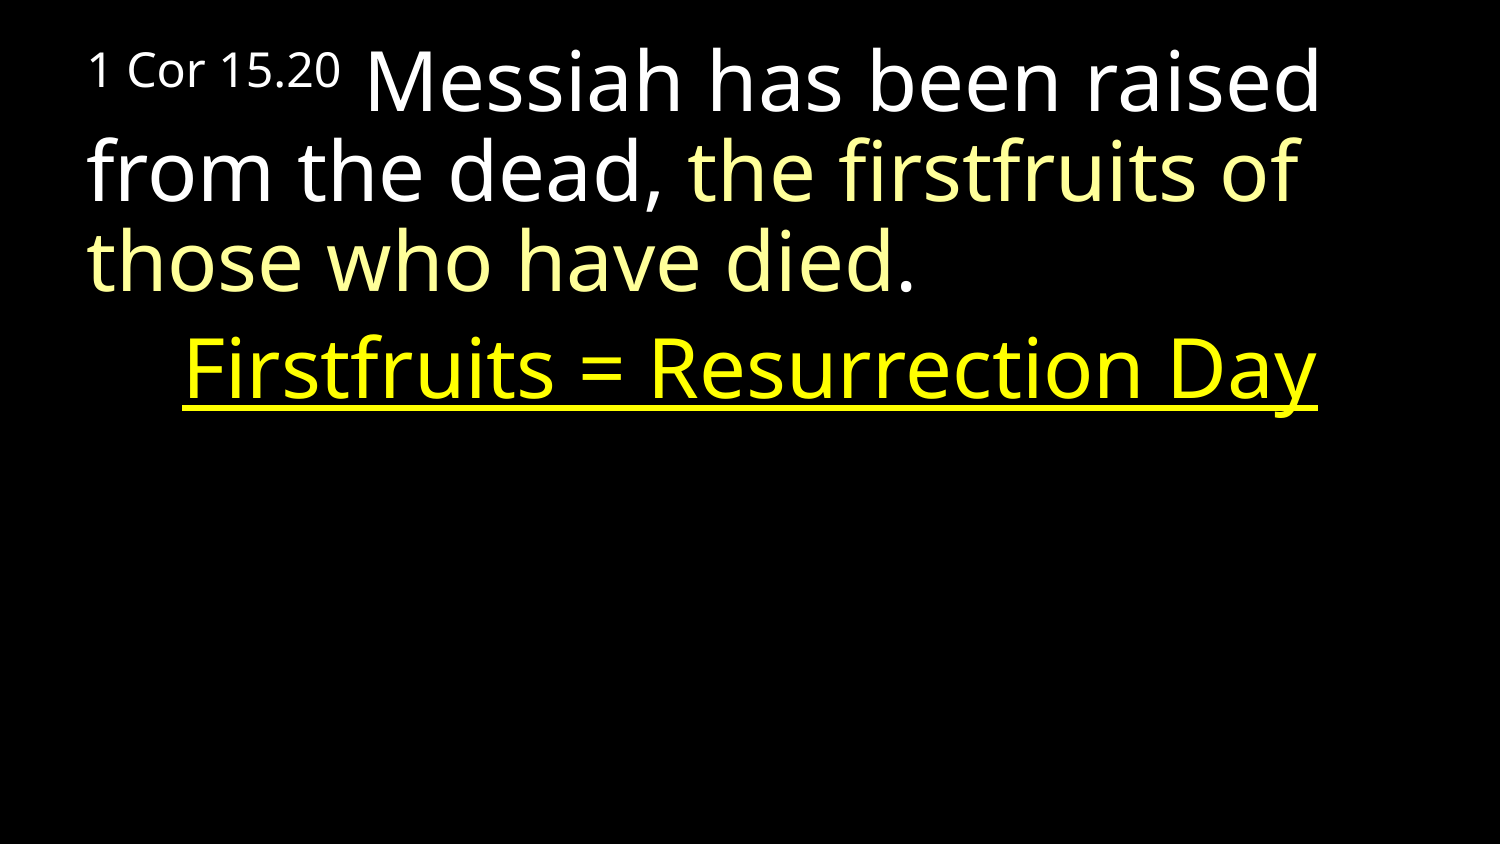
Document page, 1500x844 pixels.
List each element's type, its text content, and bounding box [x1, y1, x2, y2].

list 1 Cor 15.20 Messiah has been raised from the dead, the firstfruits of those who have died. Firstfruits = Resurrection Day [75, 34, 1425, 844]
